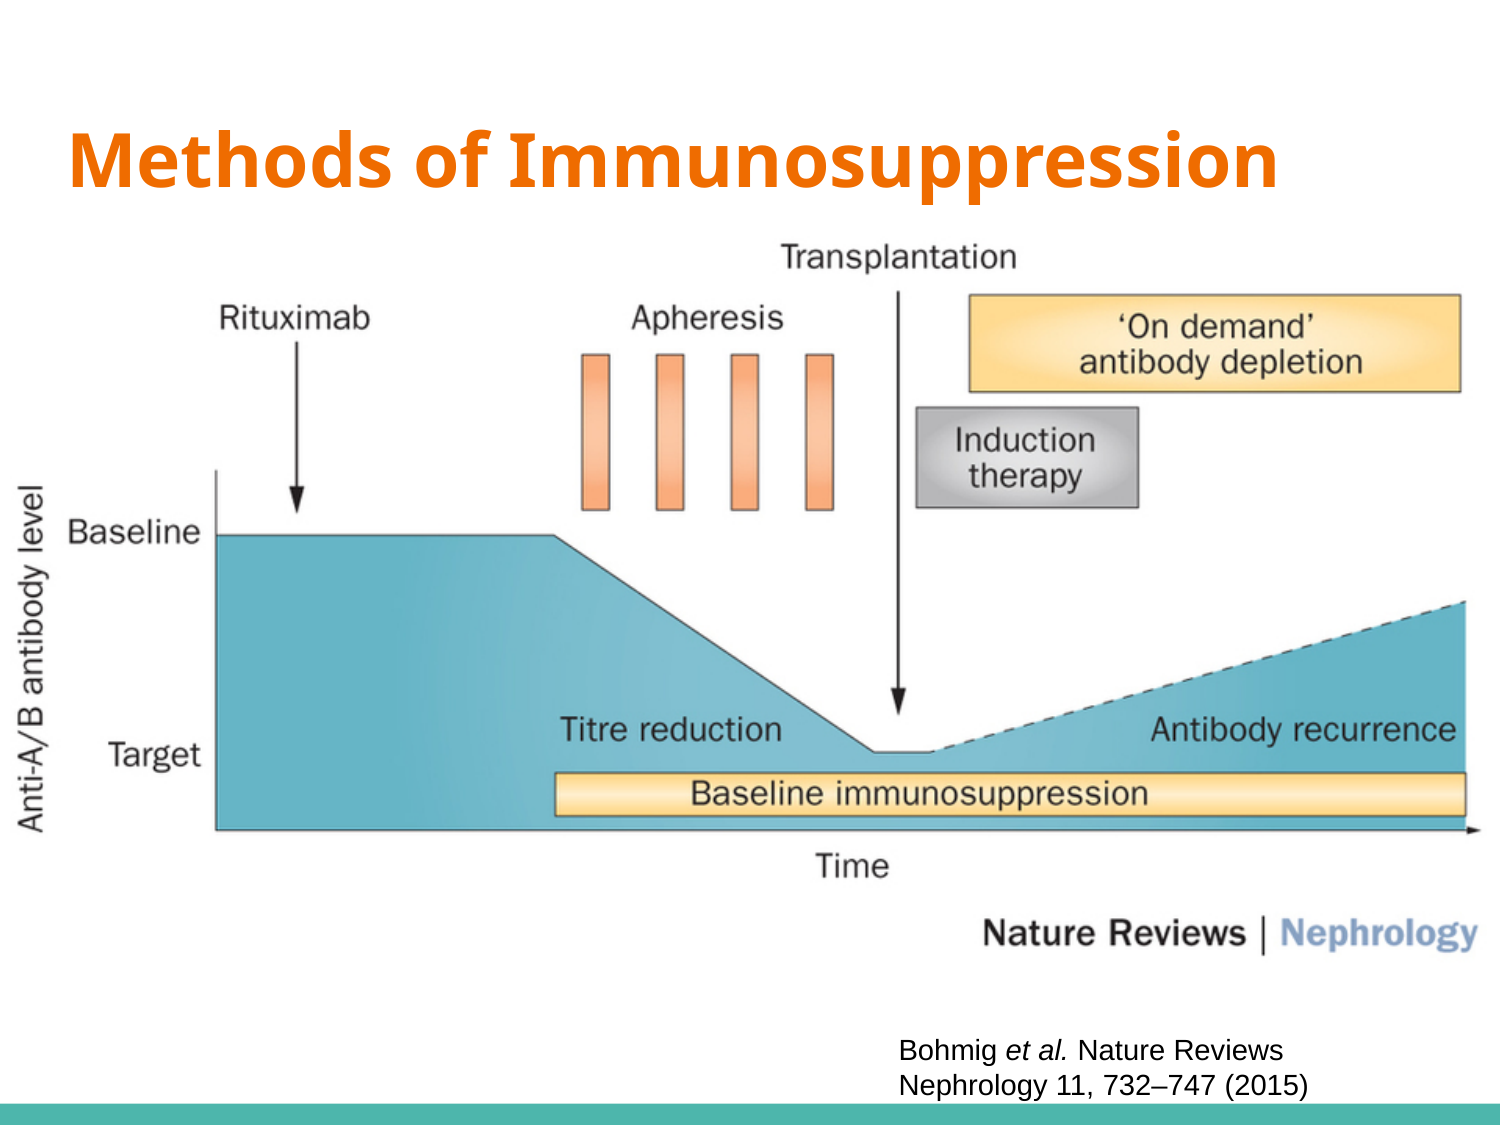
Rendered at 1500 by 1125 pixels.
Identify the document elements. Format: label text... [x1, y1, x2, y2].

picture [10, 236, 1490, 964]
text_box Bohmig et al. Nature Reviews Nephrology 11, 732–747 (2015) [883, 1016, 1438, 1072]
title Methods of Immunosuppression [51, 97, 1449, 235]
